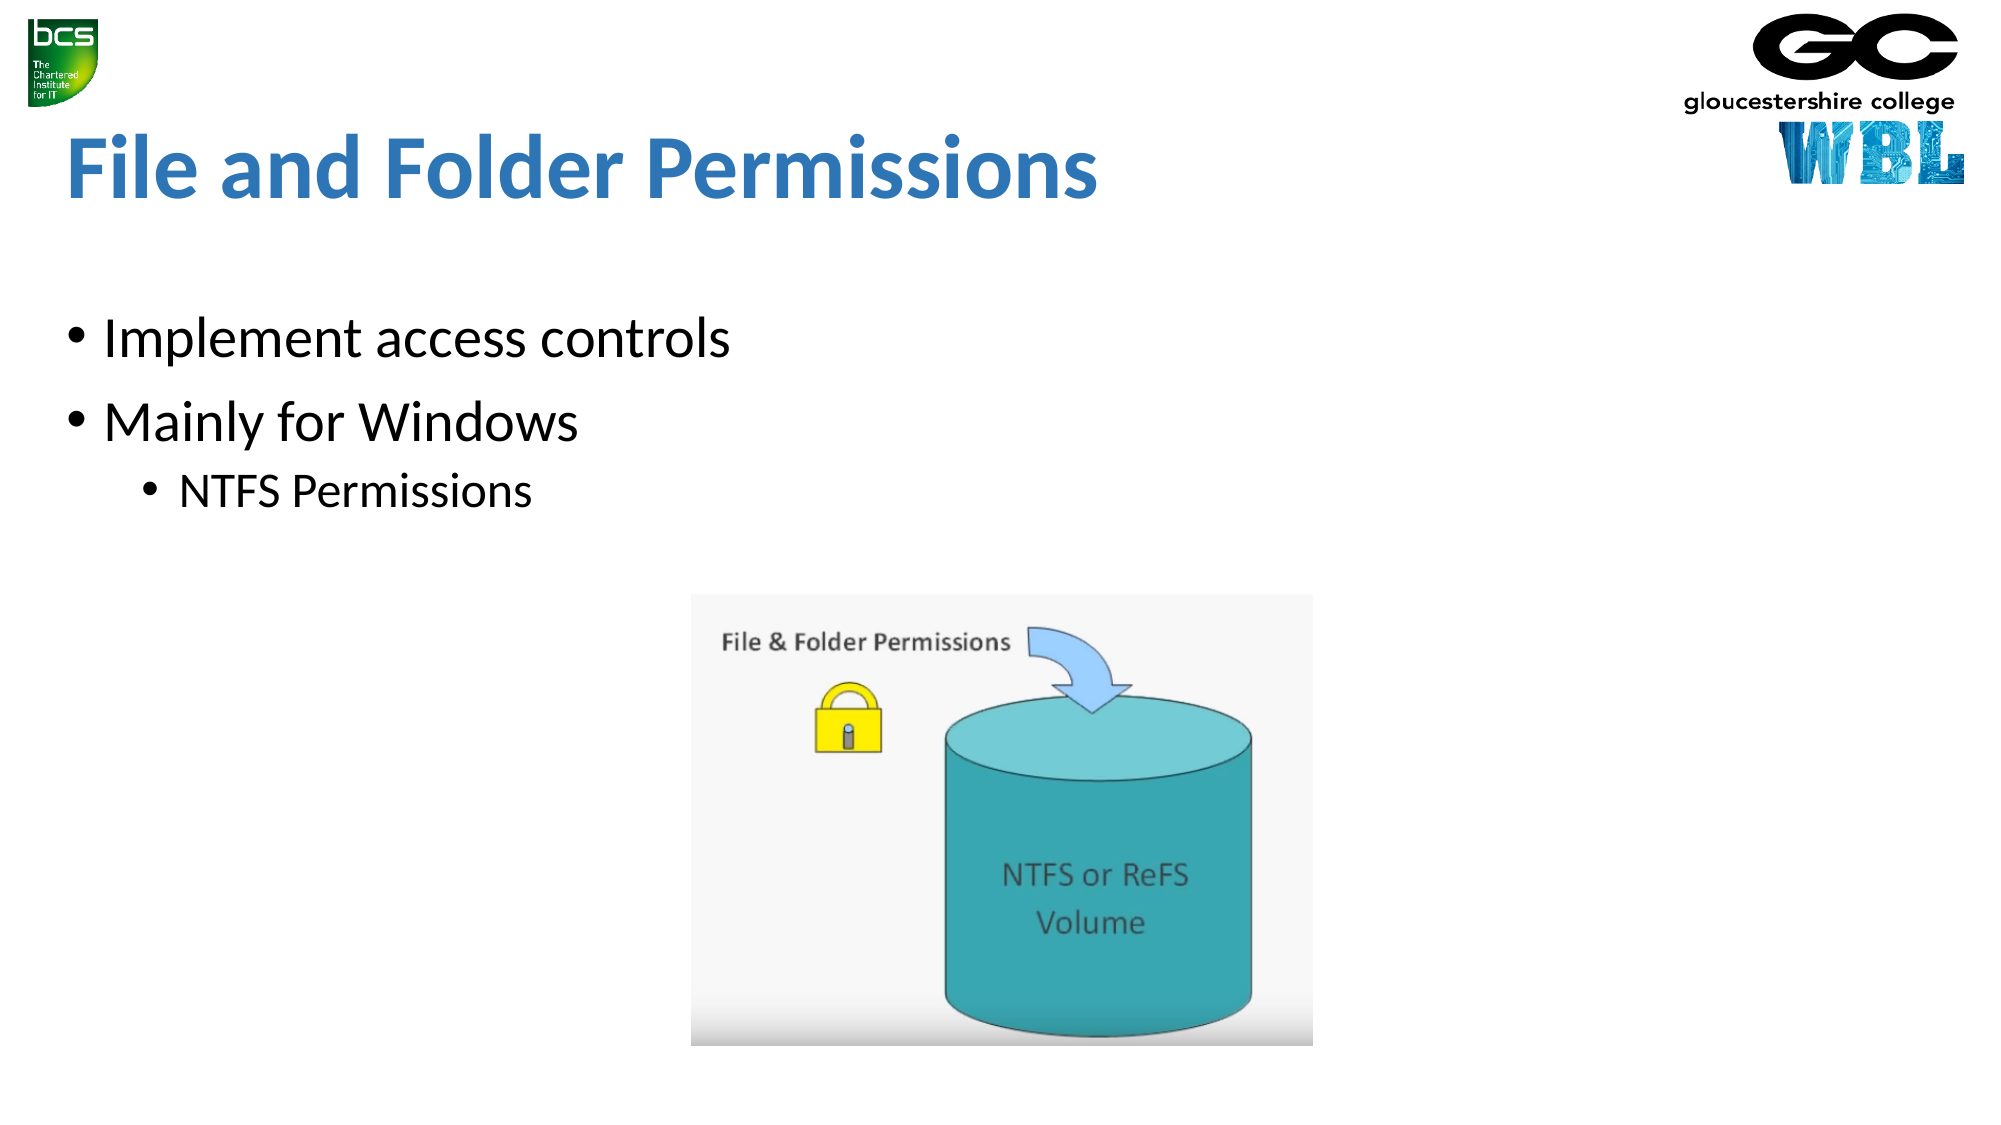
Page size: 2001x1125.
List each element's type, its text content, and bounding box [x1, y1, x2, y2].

list Implement access controls Mainly for Windows NTFS Permissions [51, 299, 1953, 1110]
picture [28, 19, 98, 107]
picture [1953, 163, 1959, 172]
picture [691, 594, 1313, 1046]
title File and Folder Permissions [51, 59, 1953, 278]
picture [1674, 5, 1964, 155]
